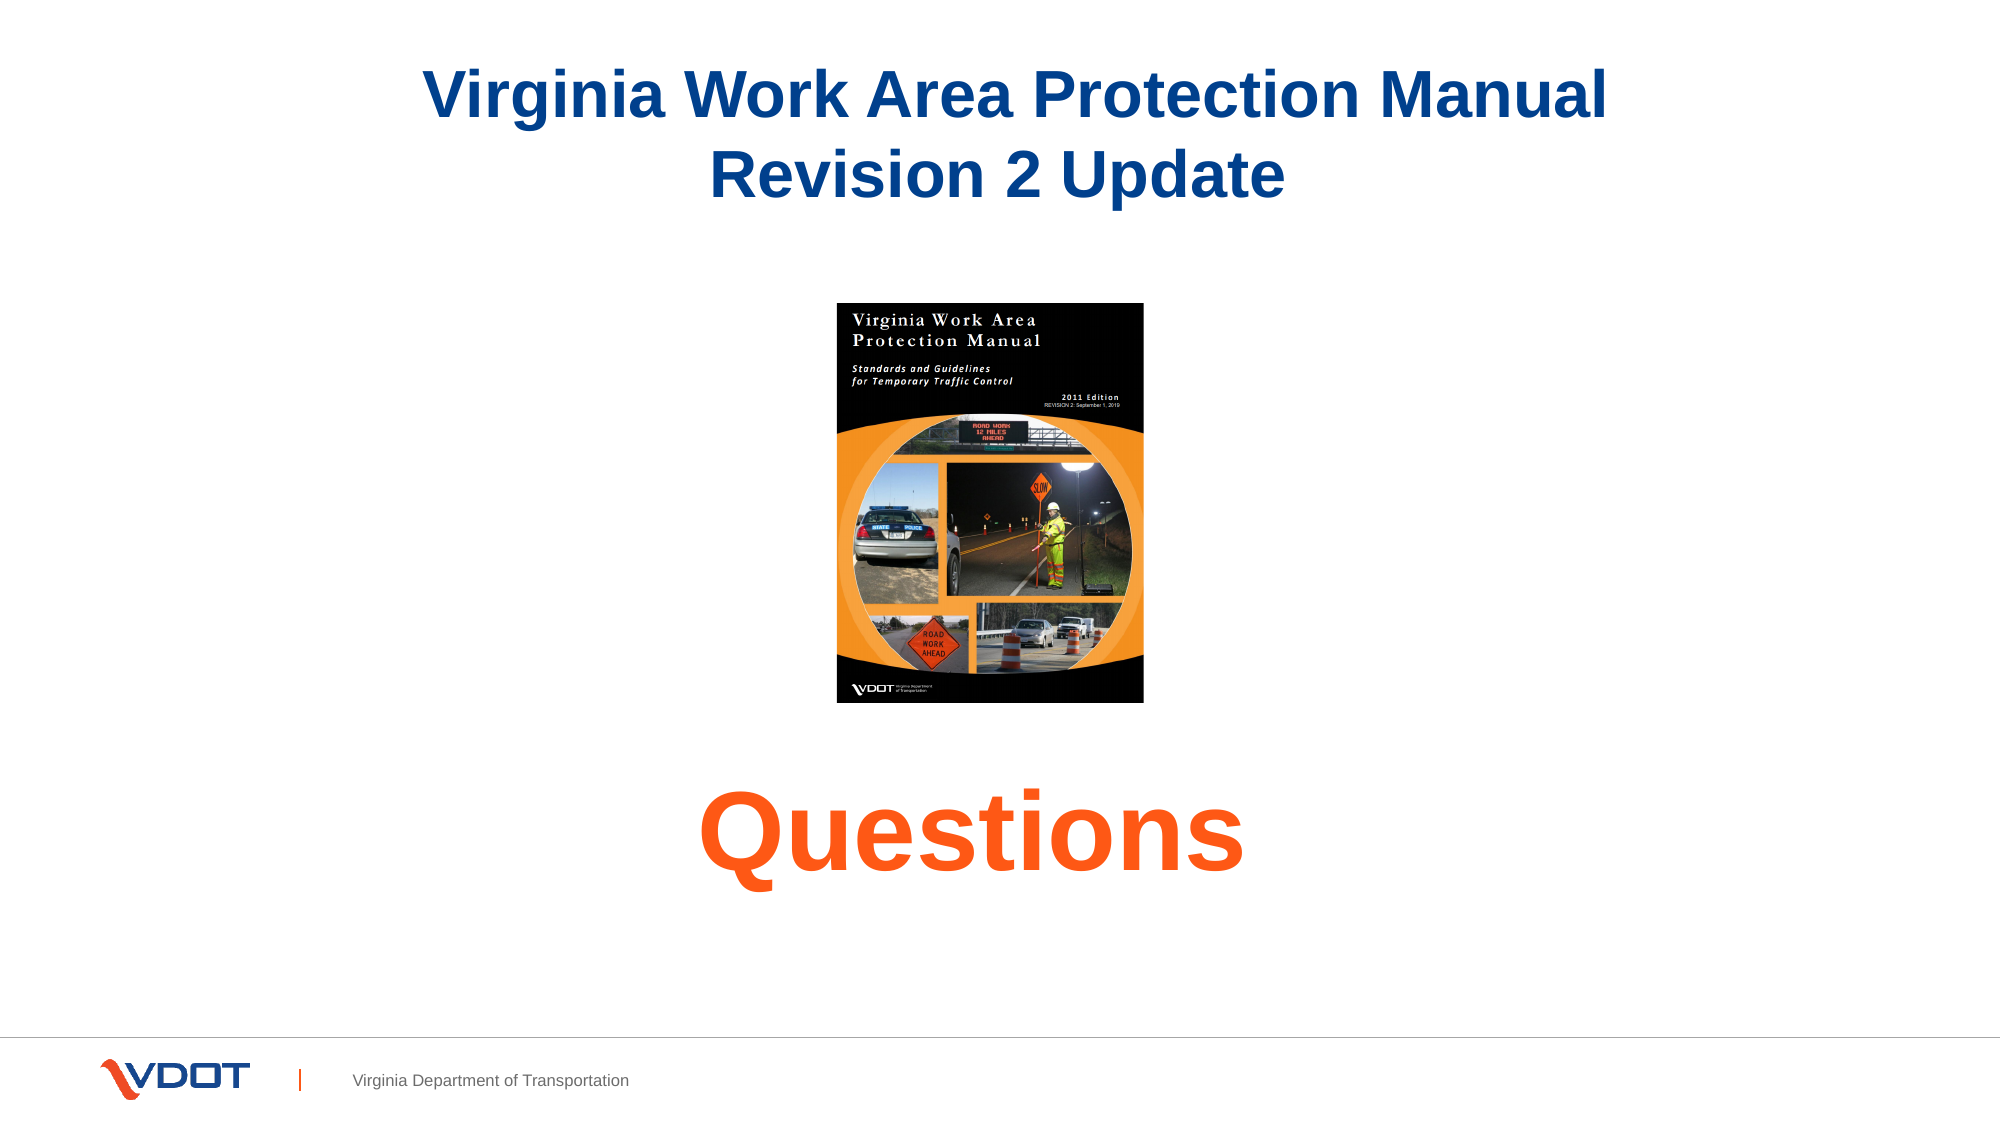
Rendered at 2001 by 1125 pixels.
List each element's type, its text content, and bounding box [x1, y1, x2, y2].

footer Virginia Department of Transportation [337, 1068, 1188, 1092]
picture [836, 303, 1144, 703]
picture [100, 1059, 250, 1100]
list Questions [76, 749, 1869, 926]
title Virginia Work Area Protection Manual Revision 2 Update [99, 87, 1934, 176]
